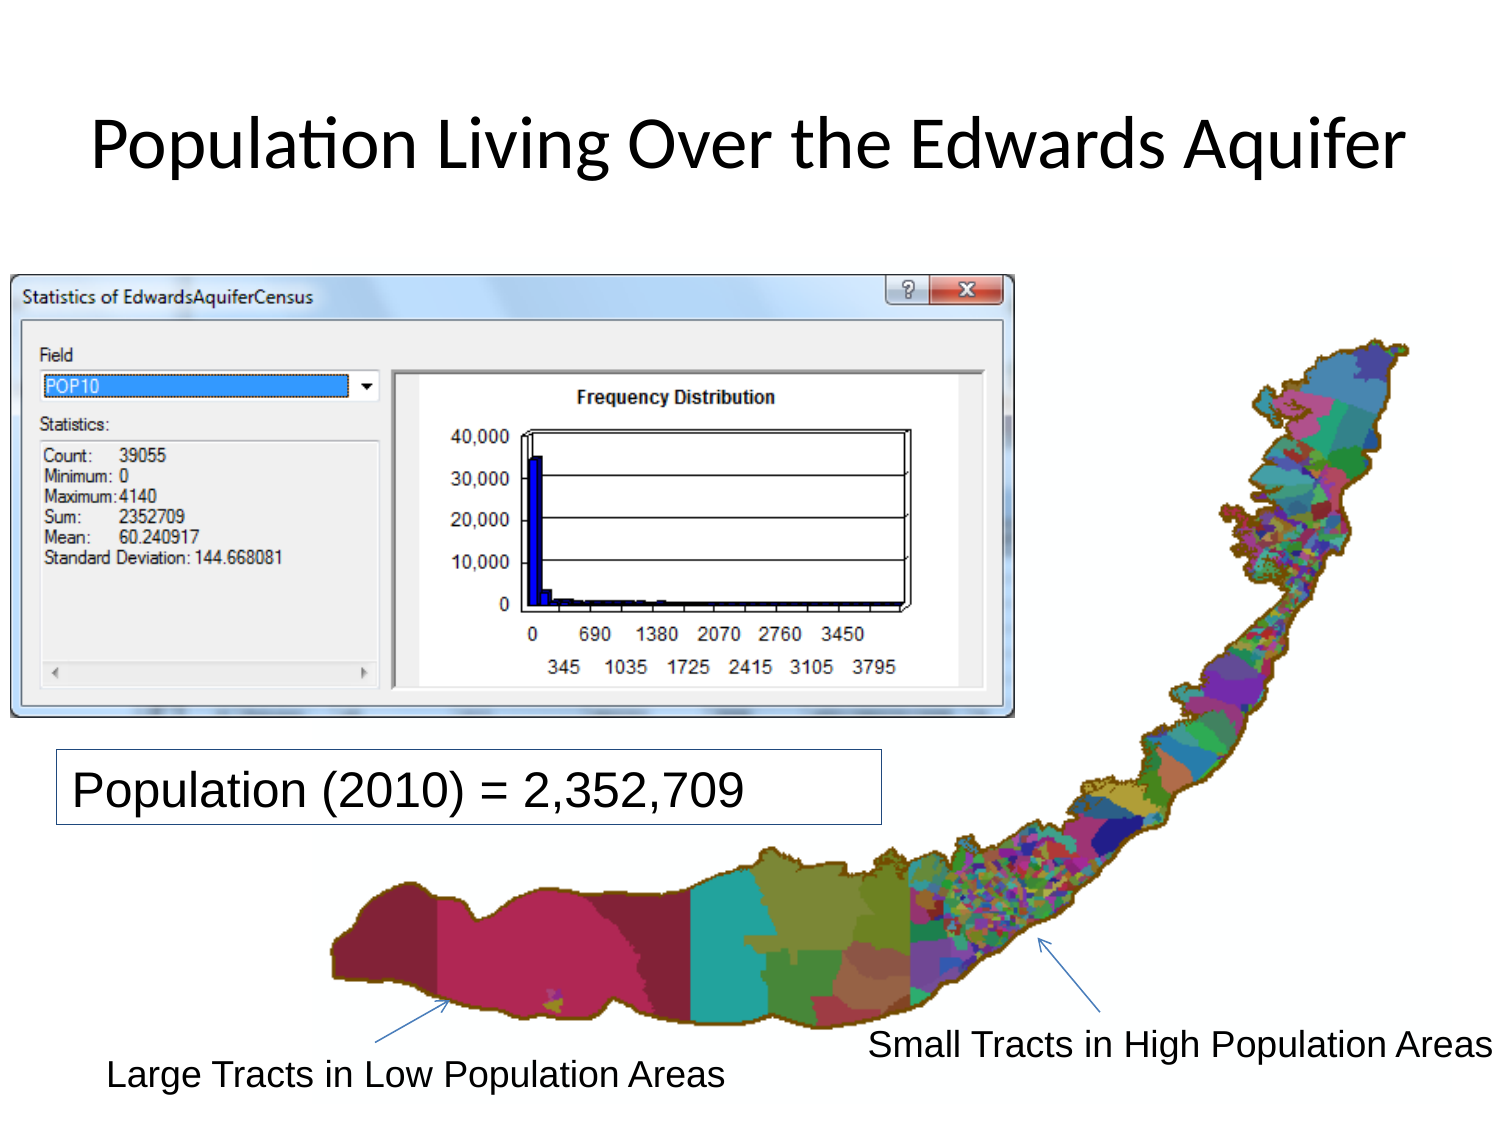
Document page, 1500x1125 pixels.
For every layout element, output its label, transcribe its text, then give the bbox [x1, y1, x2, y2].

title Population Living Over the Edwards Aquifer [74, 44, 1426, 233]
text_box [374, 999, 451, 1043]
text_box Large Tracts in Low Population Areas [91, 1042, 307, 1103]
text_box Small Tracts in High Population Areas [1455, 1012, 1500, 1072]
picture [9, 257, 1452, 1104]
text_box Population (2010) = 2,352,709 [56, 749, 307, 825]
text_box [1037, 937, 1101, 1013]
